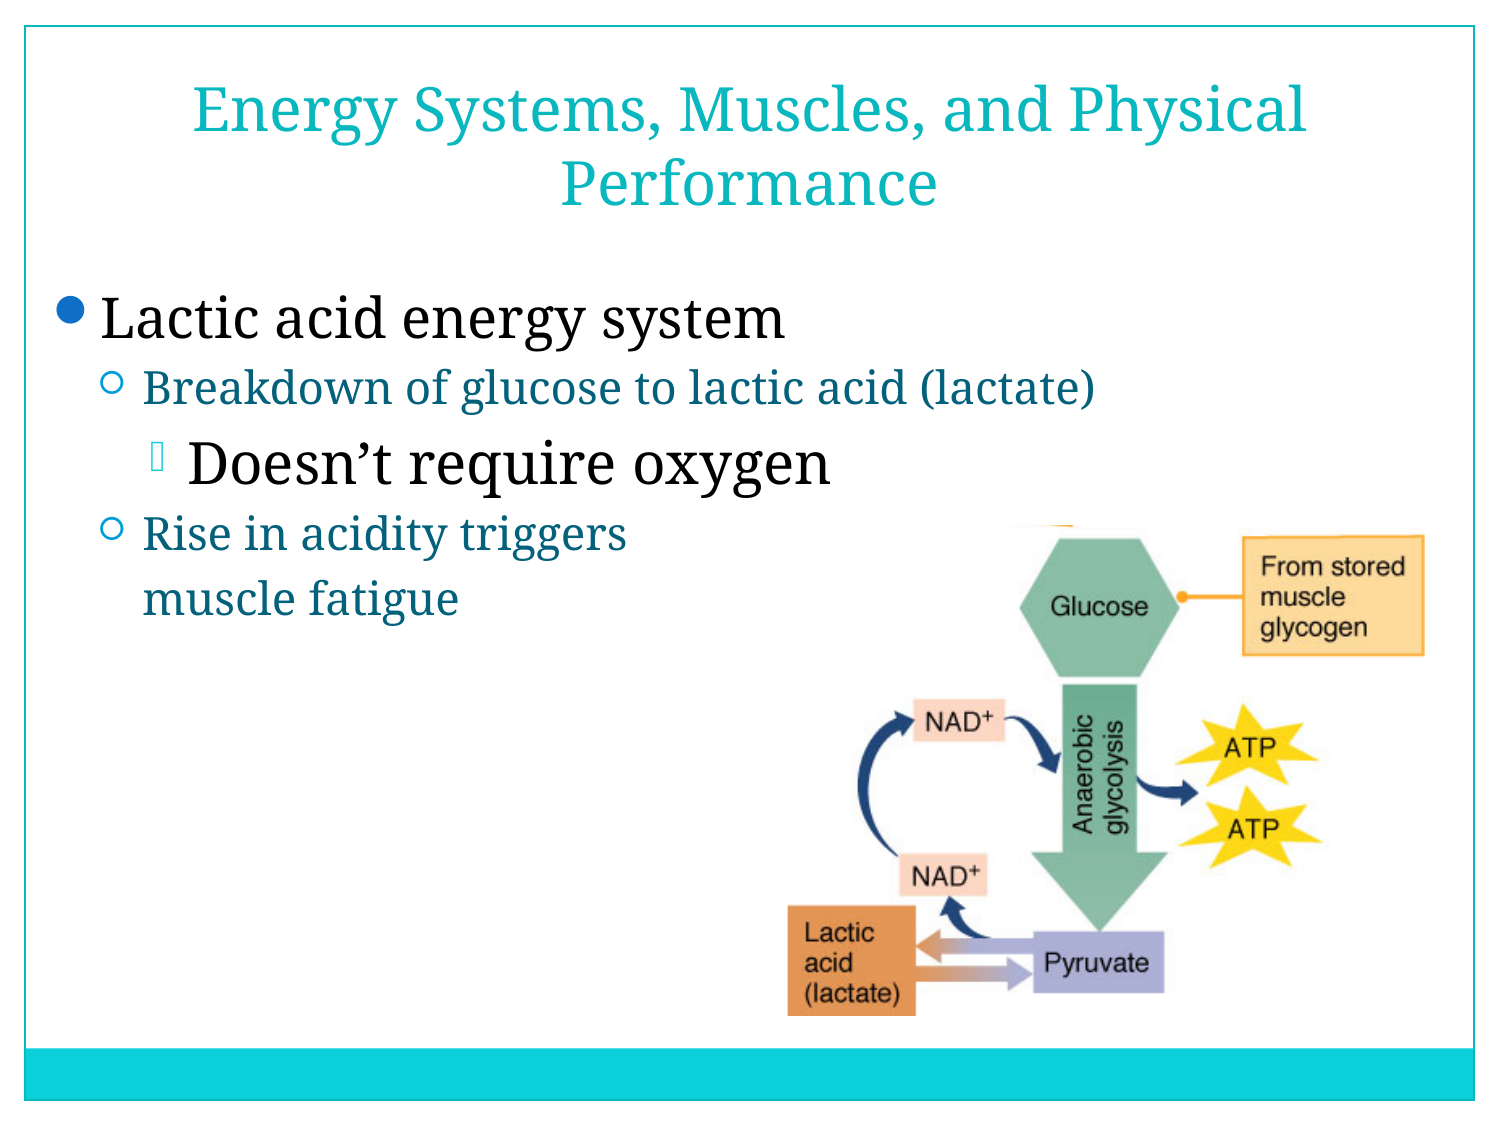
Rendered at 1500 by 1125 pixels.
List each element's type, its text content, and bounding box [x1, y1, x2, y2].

title Energy Systems, Muscles, and Physical Performance [112, 62, 1388, 226]
picture [787, 524, 1425, 1016]
list Lactic acid energy system Breakdown of glucose to lactic acid (lactate) Doesn’t require oxygen Rise in acidity triggers muscle fatigue [37, 274, 1438, 726]
